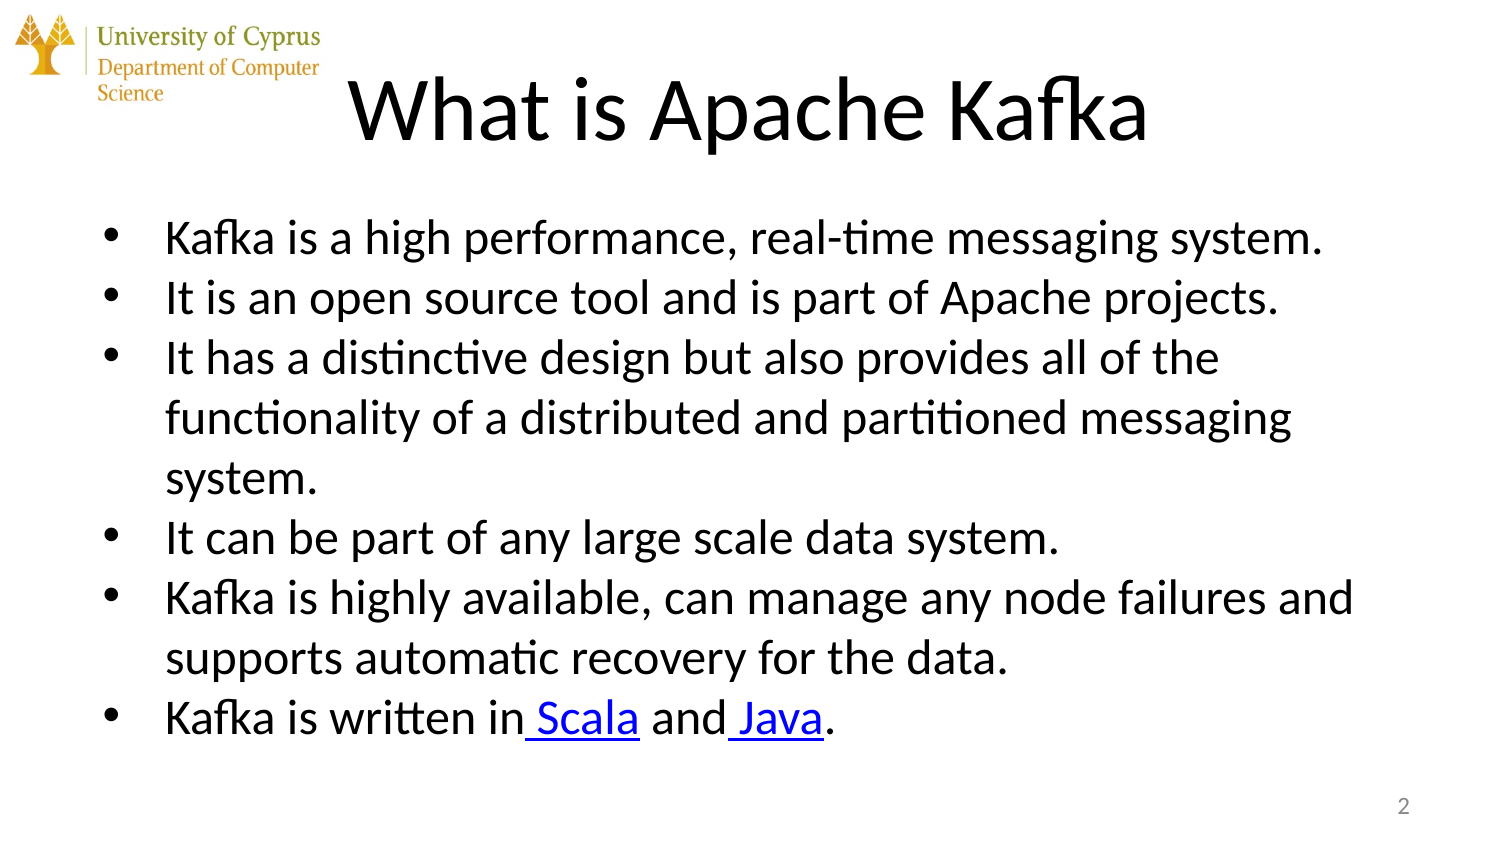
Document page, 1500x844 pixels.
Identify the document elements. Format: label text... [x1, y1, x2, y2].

picture [0, 0, 340, 131]
title What is Apache Kafka [75, 33, 1425, 175]
slide_number ‹#› [1074, 782, 1425, 827]
list Kafka is a high performance, real-time messaging system. It is an open source tool and is part of Apache projects. It has a distinctive design but also provides all of the functionality of a distributed and partitioned messaging system. It can be part of any large scale data system. Kafka is highly available, can manage any node failures and supports automatic recovery for the data. Kafka is written in Scala and Java. [75, 196, 1425, 754]
